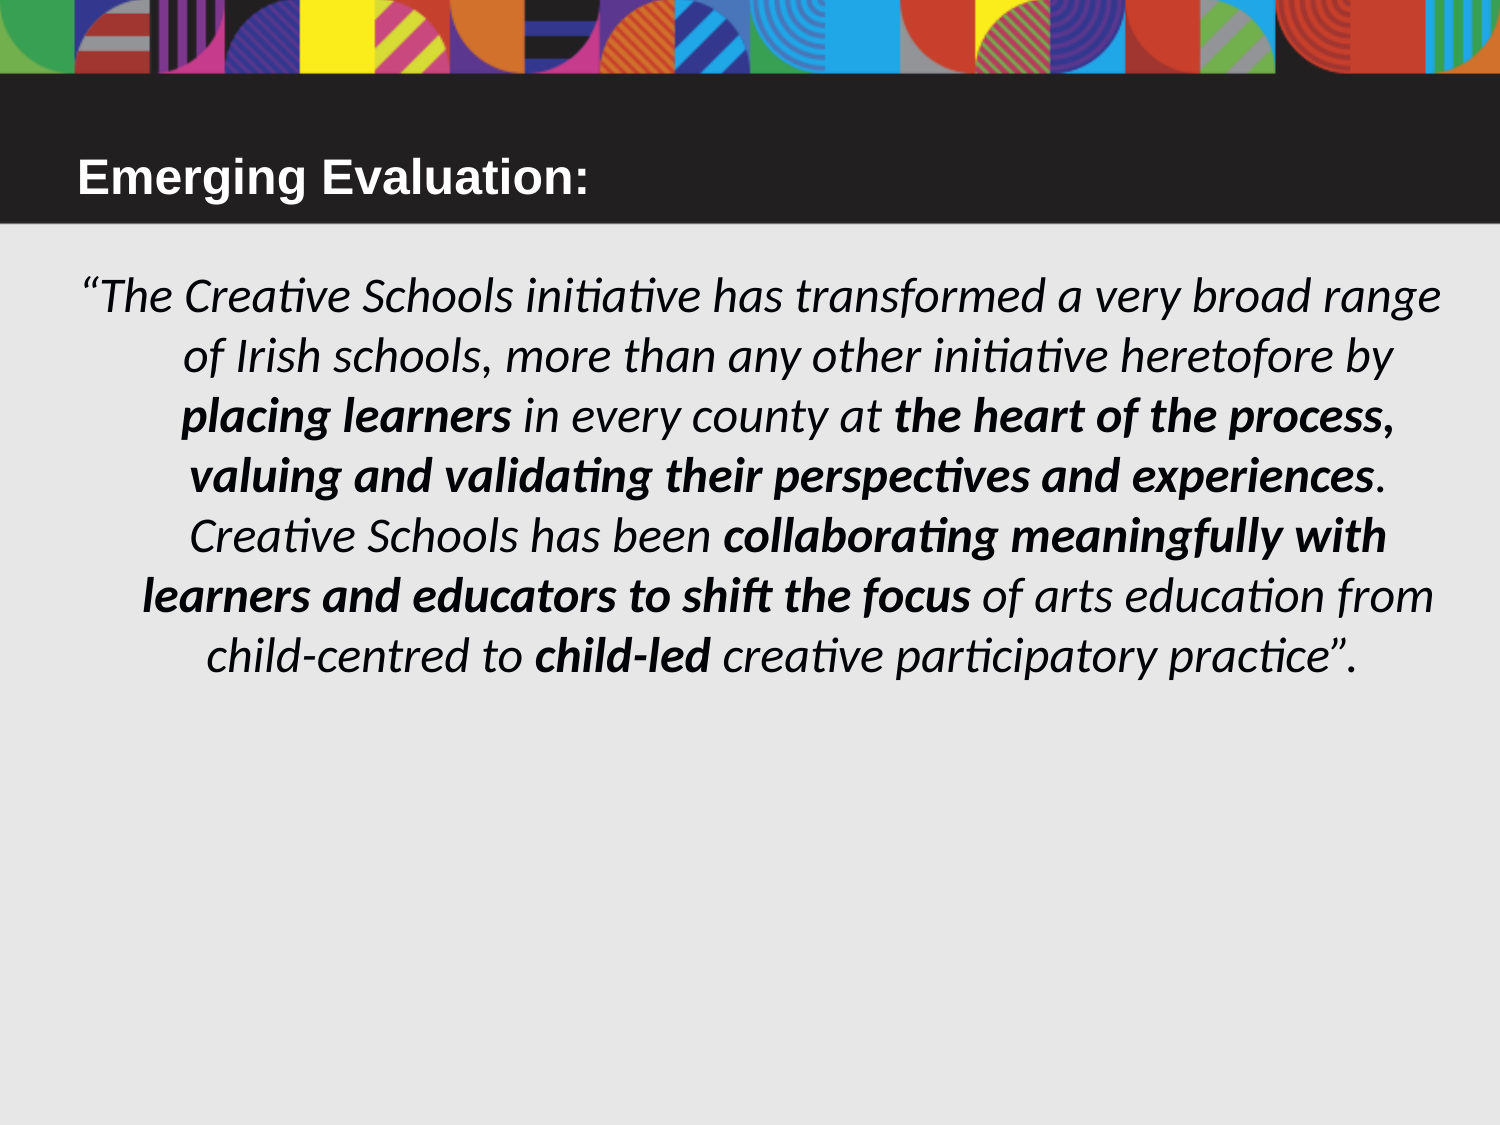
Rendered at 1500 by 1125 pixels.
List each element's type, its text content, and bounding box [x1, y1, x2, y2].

title Emerging Evaluation: [76, 90, 1459, 209]
list “The Creative Schools initiative has transformed a very broad range of Irish schools, more than any other initiative heretofore by placing learners in every county at the heart of the process, valuing and validating their perspectives and experiences. Creative Schools has been collaborating meaningfully with learners and educators to shift the focus of arts education from child-centred to child-led creative participatory practice”. [76, 255, 1459, 1083]
picture [0, 0, 1500, 1125]
